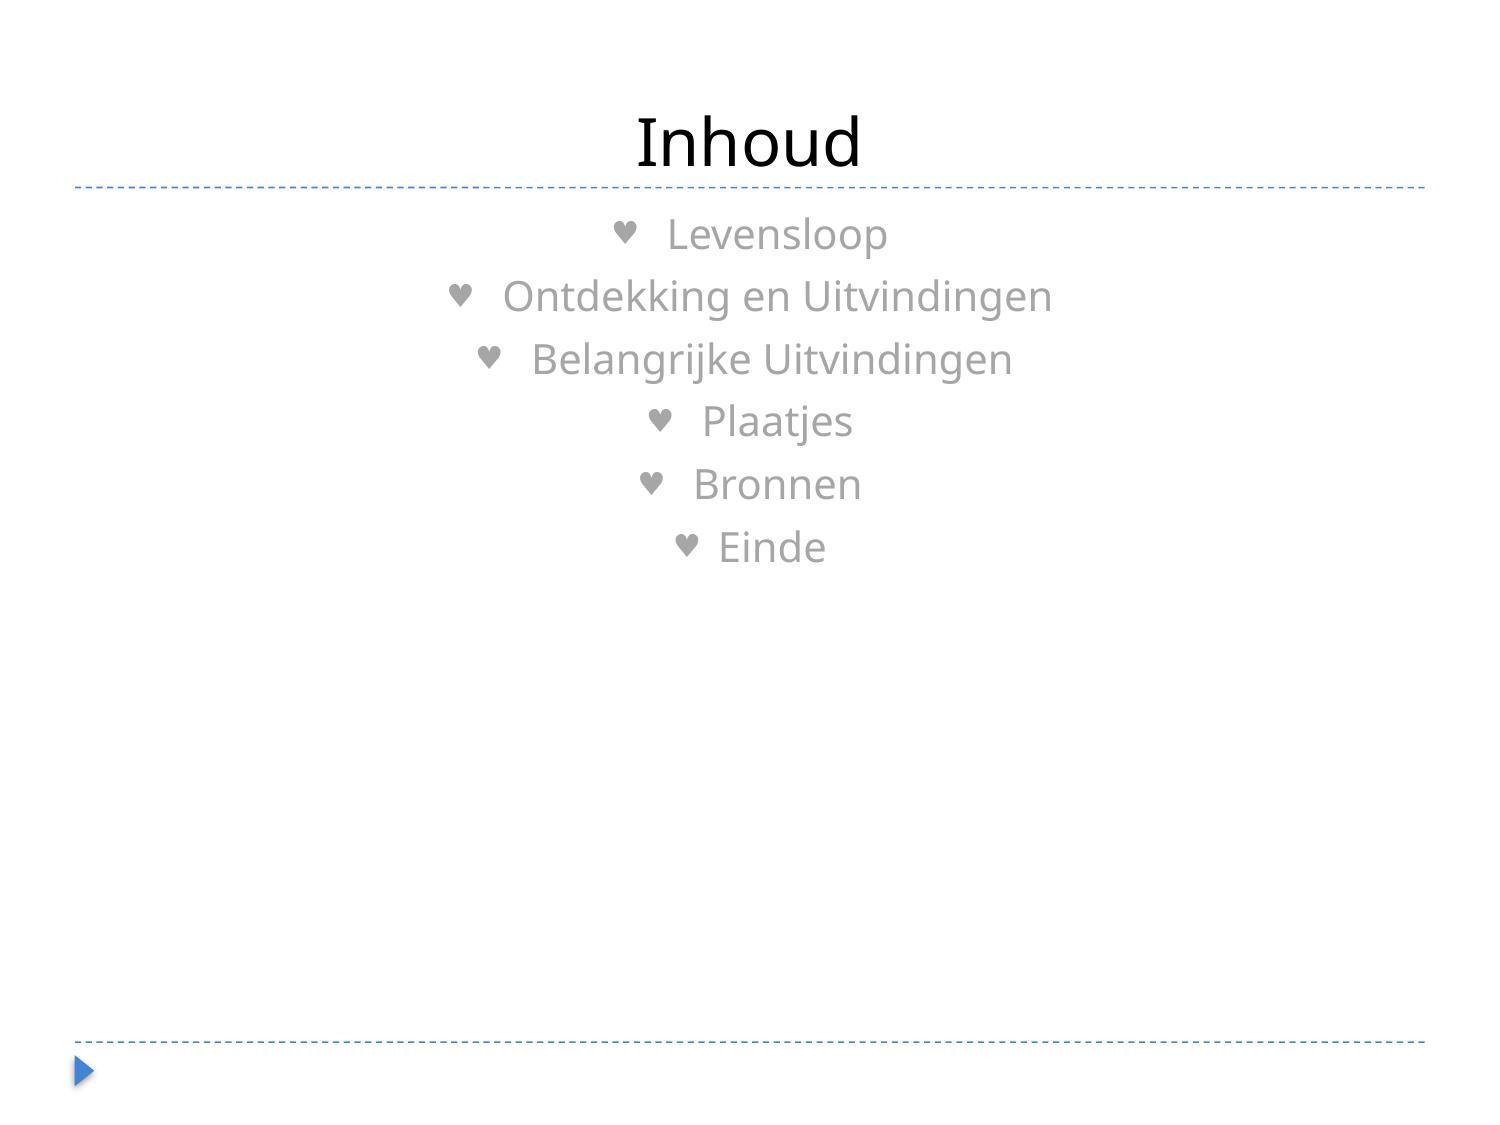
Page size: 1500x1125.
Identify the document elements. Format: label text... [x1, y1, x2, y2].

list Levensloop Ontdekking en Uitvindingen Belangrijke Uitvindingen Plaatjes Bronnen Einde [75, 200, 1425, 1010]
title Inhoud [75, 24, 1425, 188]
